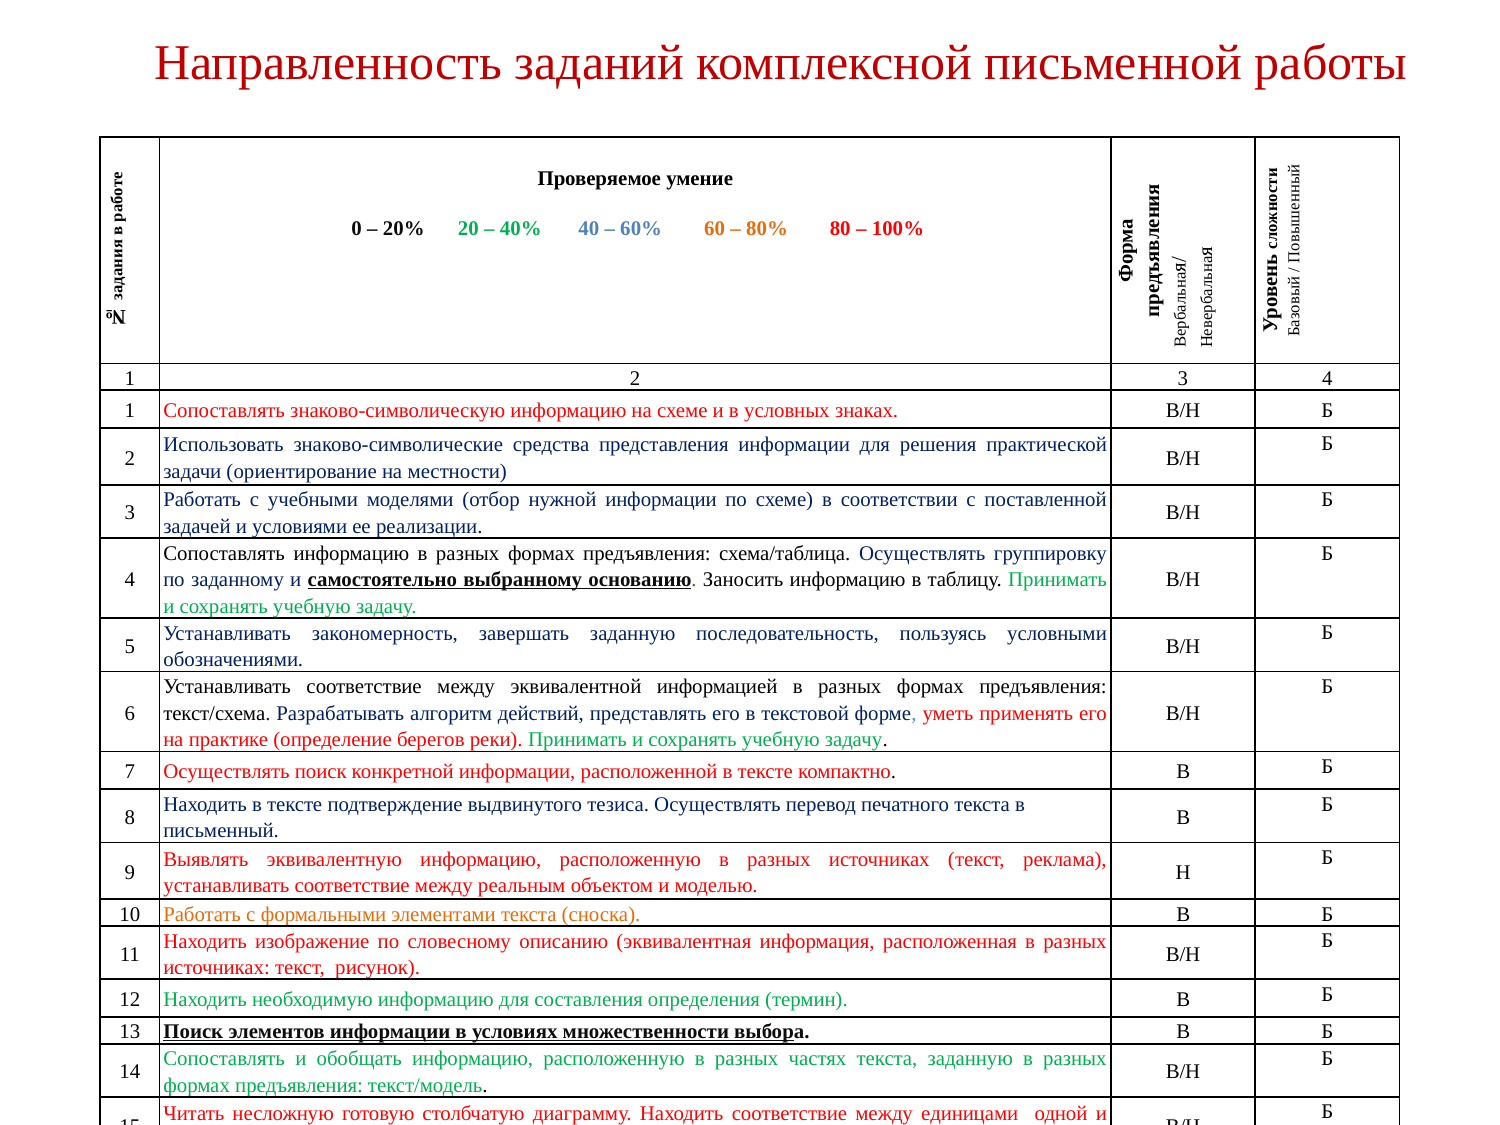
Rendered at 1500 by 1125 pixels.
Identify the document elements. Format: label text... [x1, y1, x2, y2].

table_header № задания в работе [101, 138, 159, 363]
table_cell Читать несложную готовую столбчатую диаграмму. Находить соответствие между единицами одной и той же информации в разных формах предъявления: текст/рисунок/диаграмма. [160, 1098, 1110, 1125]
table_cell Сопоставлять информацию в разных формах предъявления: схема/таблица. Осуществлять группировку по заданному и самостоятельно выбранному основанию. Заносить информацию в таблицу. Принимать и сохранять учебную задачу. [160, 539, 1110, 617]
table_cell В [1112, 980, 1254, 1016]
table_cell Находить необходимую информацию для составления определения (термин). [160, 980, 1110, 1016]
table_cell Б [1256, 1098, 1399, 1125]
table_cell 12 [101, 980, 159, 1016]
table_cell Б [1256, 790, 1399, 842]
table_cell Б [1256, 1018, 1399, 1043]
table_cell В/Н [1112, 391, 1254, 427]
table_cell Б [1256, 843, 1399, 898]
table_cell 2 [160, 364, 1110, 389]
table_cell В/Н [1112, 672, 1254, 751]
table_cell Поиск элементов информации в условиях множественности выбора. [160, 1018, 1110, 1043]
table_cell В/Н [1112, 1098, 1254, 1125]
table_cell Использовать знаково-символические средства представления информации для решения практической задачи (ориентирование на местности) [160, 429, 1110, 484]
table_cell Б [1256, 429, 1399, 484]
table_cell В/Н [1112, 486, 1254, 537]
table_cell Работать с учебными моделями (отбор нужной информации по схеме) в соответствии с поставленной задачей и условиями ее реализации. [160, 486, 1110, 537]
table_cell В [1112, 752, 1254, 788]
table_cell Б [1256, 752, 1399, 788]
table_cell Б [1256, 900, 1399, 925]
table_cell 4 [101, 539, 159, 617]
table_cell 4 [1256, 364, 1399, 389]
table_cell Выявлять эквивалентную информацию, расположенную в разных источниках (текст, реклама), устанавливать соответствие между реальным объектом и моделью. [160, 843, 1110, 898]
table_cell Сопоставлять и обобщать информацию, расположенную в разных частях текста, заданную в разных формах предъявления: текст/модель. [160, 1045, 1110, 1096]
table_cell 1 [101, 364, 159, 389]
table_cell В/Н [1112, 927, 1254, 978]
table_cell 3 [1112, 364, 1254, 389]
table_cell В/Н [1112, 1045, 1254, 1096]
table_cell Работать с формальными элементами текста (сноска). [160, 900, 1110, 925]
table_cell Сопоставлять знаково-символическую информацию на схеме и в условных знаках. [160, 391, 1110, 427]
table_cell Осуществлять поиск конкретной информации, расположенной в тексте компактно. [160, 752, 1110, 788]
table_cell Устанавливать закономерность, завершать заданную последовательность, пользуясь условными обозначениями. [160, 619, 1110, 671]
title Направленность заданий комплексной письменной работы [112, 0, 1463, 119]
table_cell 11 [101, 927, 159, 978]
table_cell Б [1256, 927, 1399, 978]
table_cell Б [1256, 619, 1399, 671]
table_cell 8 [101, 790, 159, 842]
table_cell Б [1256, 391, 1399, 427]
table_cell Б [1256, 672, 1399, 751]
table_cell В [1112, 1018, 1254, 1043]
table_cell Устанавливать соответствие между эквивалентной информацией в разных формах предъявления: текст/схема. Разрабатывать алгоритм действий, представлять его в текстовой форме, уметь применять его на практике (определение берегов реки). Принимать и сохранять учебную задачу. [160, 672, 1110, 751]
table_cell Находить в тексте подтверждение выдвинутого тезиса. Осуществлять перевод печатного текста в письменный. [160, 790, 1110, 842]
table_cell Б [1256, 1045, 1399, 1096]
table_cell В/Н [1112, 539, 1254, 617]
table_cell В [1112, 790, 1254, 842]
table_cell 13 [101, 1018, 159, 1043]
table_header Уровень сложности Базовый / Повышенный [1256, 138, 1399, 363]
table_cell 1 [101, 391, 159, 427]
table_cell В [1112, 900, 1254, 925]
table_cell Находить изображение по словесному описанию (эквивалентная информация, расположенная в разных источниках: текст, рисунок). [160, 927, 1110, 978]
table_header Проверяемое умение 0 – 20% 20 – 40% 40 – 60% 60 – 80% 80 – 100% [160, 138, 1110, 363]
table_cell 3 [101, 486, 159, 537]
table_cell В/Н [1112, 429, 1254, 484]
table_cell Б [1256, 539, 1399, 617]
table_cell Н [1112, 843, 1254, 898]
table_cell 10 [101, 900, 159, 925]
table_cell 15 [101, 1098, 159, 1125]
table_cell 5 [101, 619, 159, 671]
table_cell В/Н [1112, 619, 1254, 671]
table_cell 9 [101, 843, 159, 898]
table_cell 14 [101, 1045, 159, 1096]
table_cell 6 [101, 672, 159, 751]
table_cell Б [1256, 980, 1399, 1016]
table_cell Б [1256, 486, 1399, 537]
table_cell 7 [101, 752, 159, 788]
table_cell 2 [101, 429, 159, 484]
table_header Форма предъявления Вербальная/ Невербальная [1112, 138, 1254, 363]
